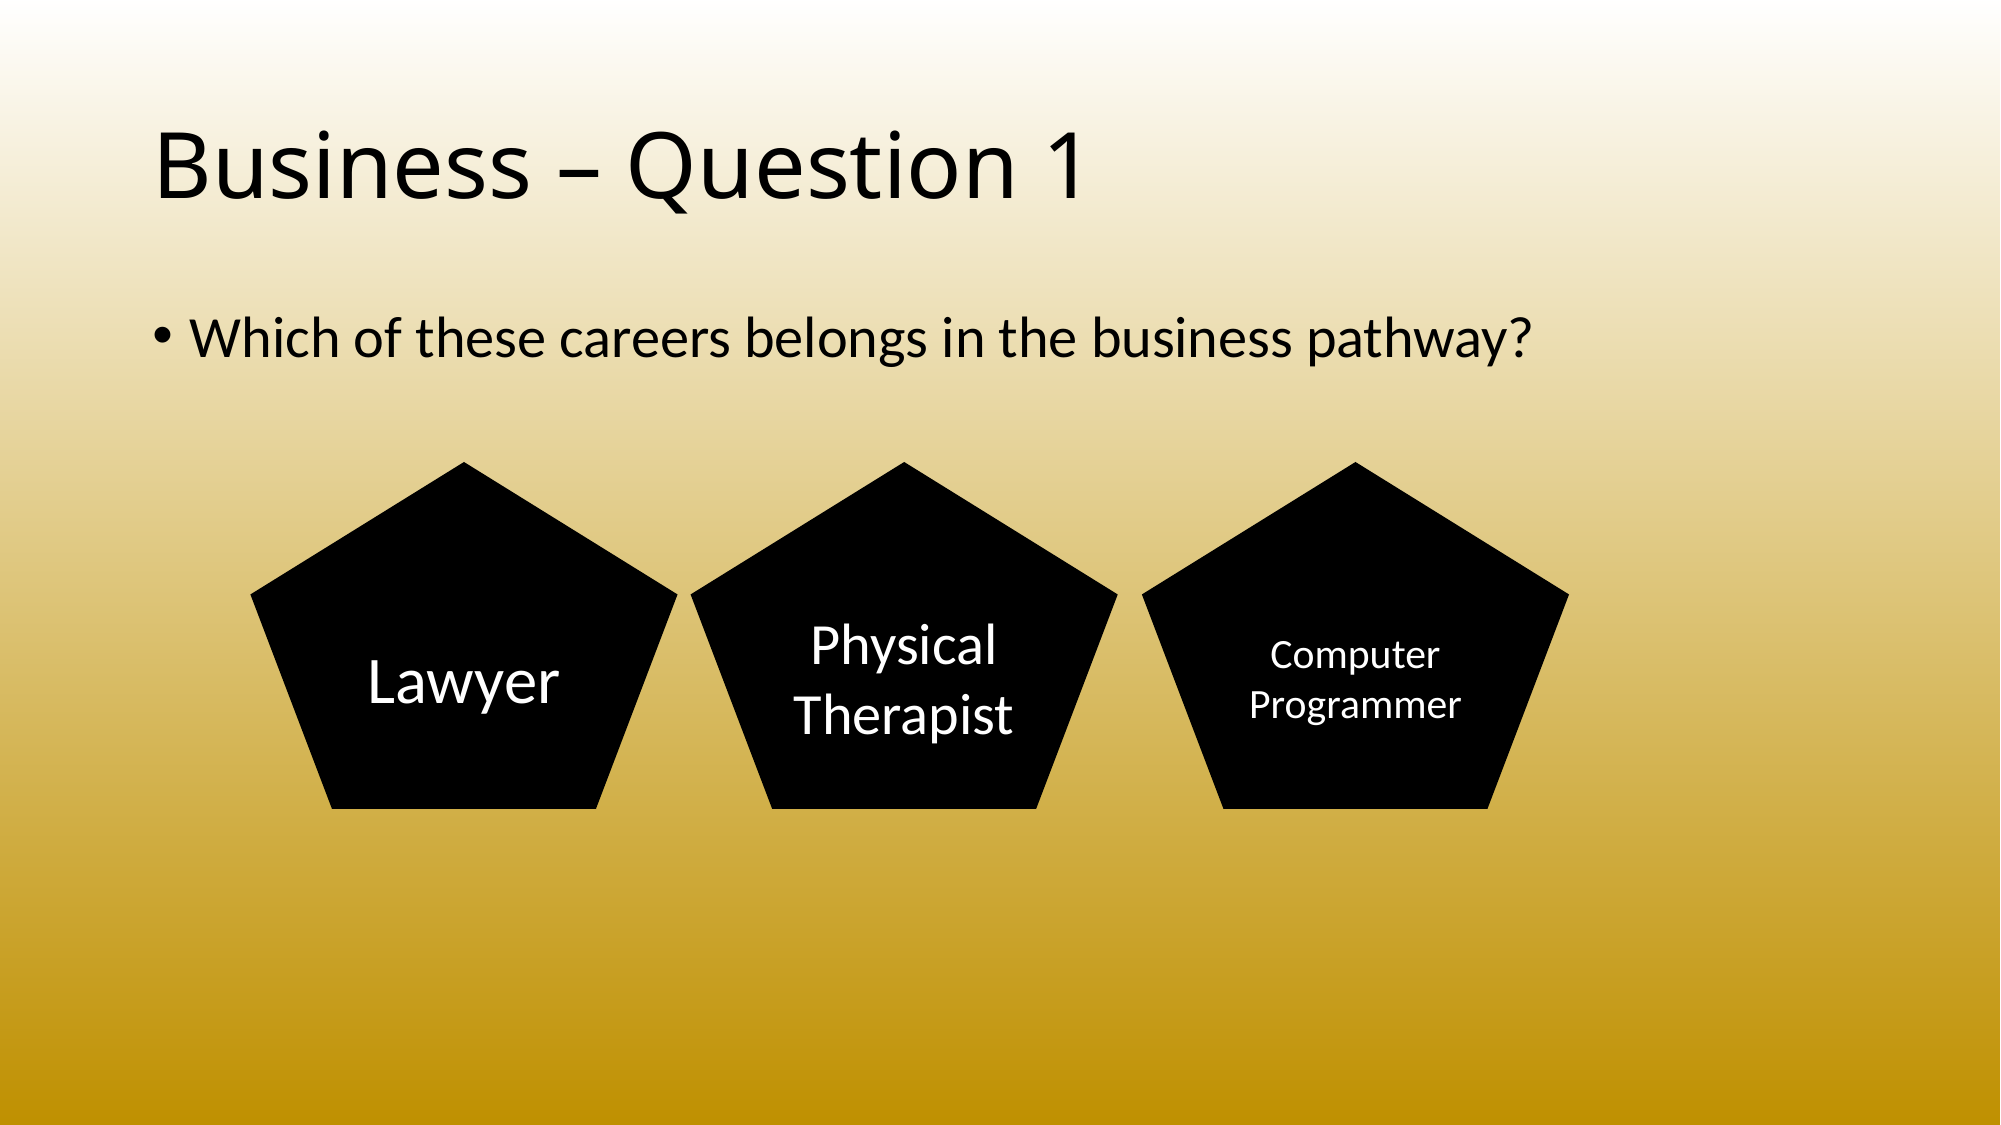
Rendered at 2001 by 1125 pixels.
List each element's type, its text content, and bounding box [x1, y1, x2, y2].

list Which of these careers belongs in the business pathway? [137, 299, 1863, 408]
title Business – Question 1 [137, 59, 1863, 278]
text_box Computer Programmer [1140, 460, 1571, 810]
text_box Lawyer [249, 460, 679, 810]
text_box Physical Therapist [689, 460, 1120, 810]
